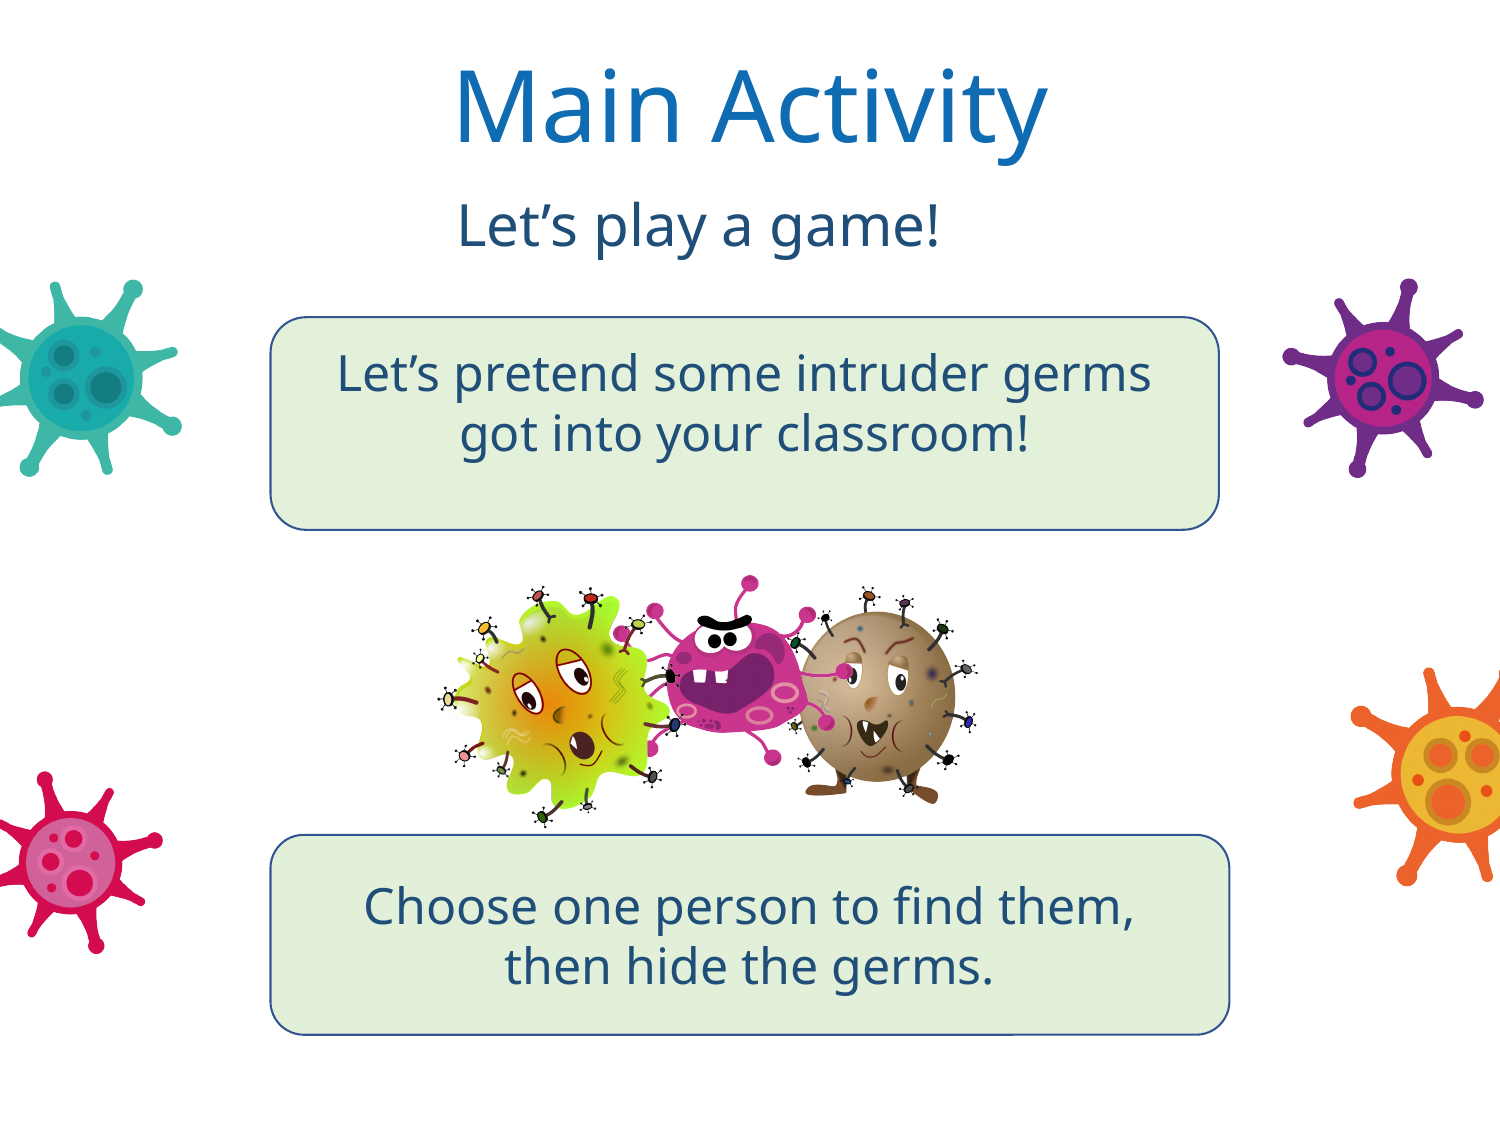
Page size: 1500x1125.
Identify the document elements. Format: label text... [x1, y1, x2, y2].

picture [398, 543, 978, 833]
picture [0, 277, 182, 479]
picture [1282, 277, 1484, 479]
title Main Activity [87, 61, 1413, 241]
text_box Let’s play a game! [130, 180, 1268, 476]
picture [0, 770, 163, 955]
text_box Choose one person to find them, then hide the germs. [269, 833, 1231, 1036]
picture [1337, 654, 1500, 895]
text_box Let’s pretend some intruder germs got into your classroom! [269, 316, 1220, 531]
